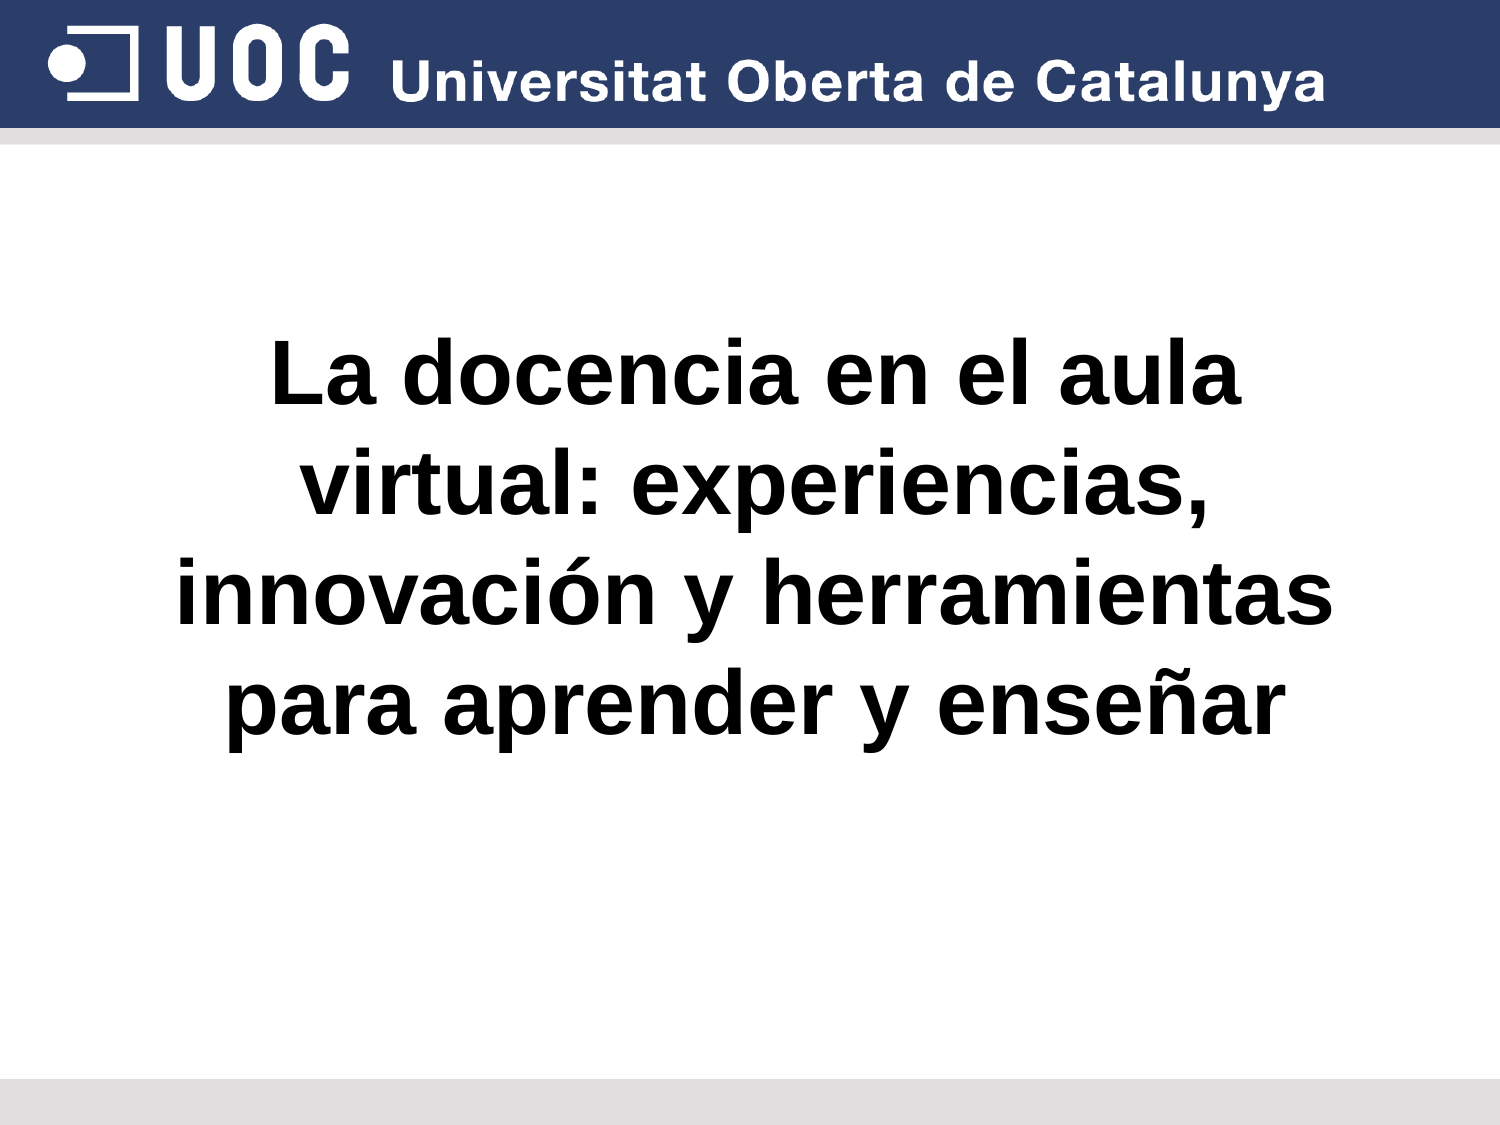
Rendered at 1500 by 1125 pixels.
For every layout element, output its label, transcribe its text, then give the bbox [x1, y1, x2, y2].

title La docencia en el aula virtual: experiencias, innovación y herramientas para aprender y enseñar [112, 349, 1400, 717]
picture [0, 0, 1500, 1125]
